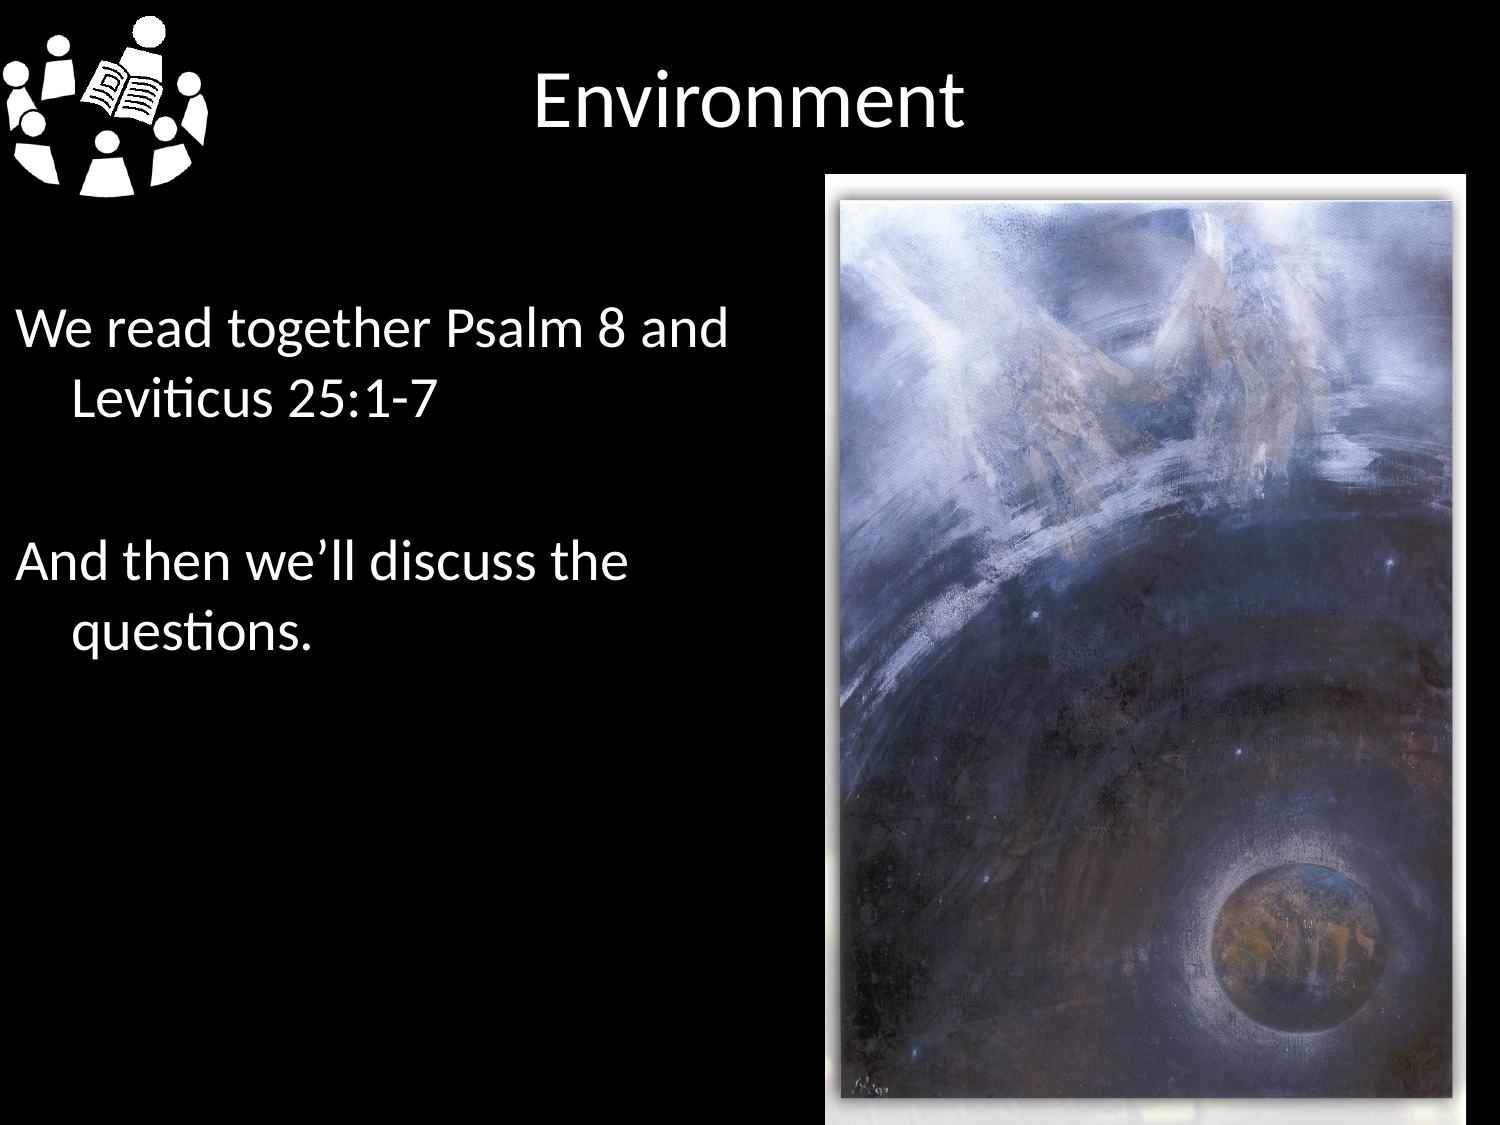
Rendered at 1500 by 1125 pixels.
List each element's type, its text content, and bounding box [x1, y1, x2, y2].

title Environment [213, 0, 1500, 188]
list We read together Psalm 8 and Leviticus 25:1-7 And then we’ll discuss the questions. [0, 200, 788, 1125]
picture [0, 0, 213, 208]
picture [824, 174, 1467, 1125]
